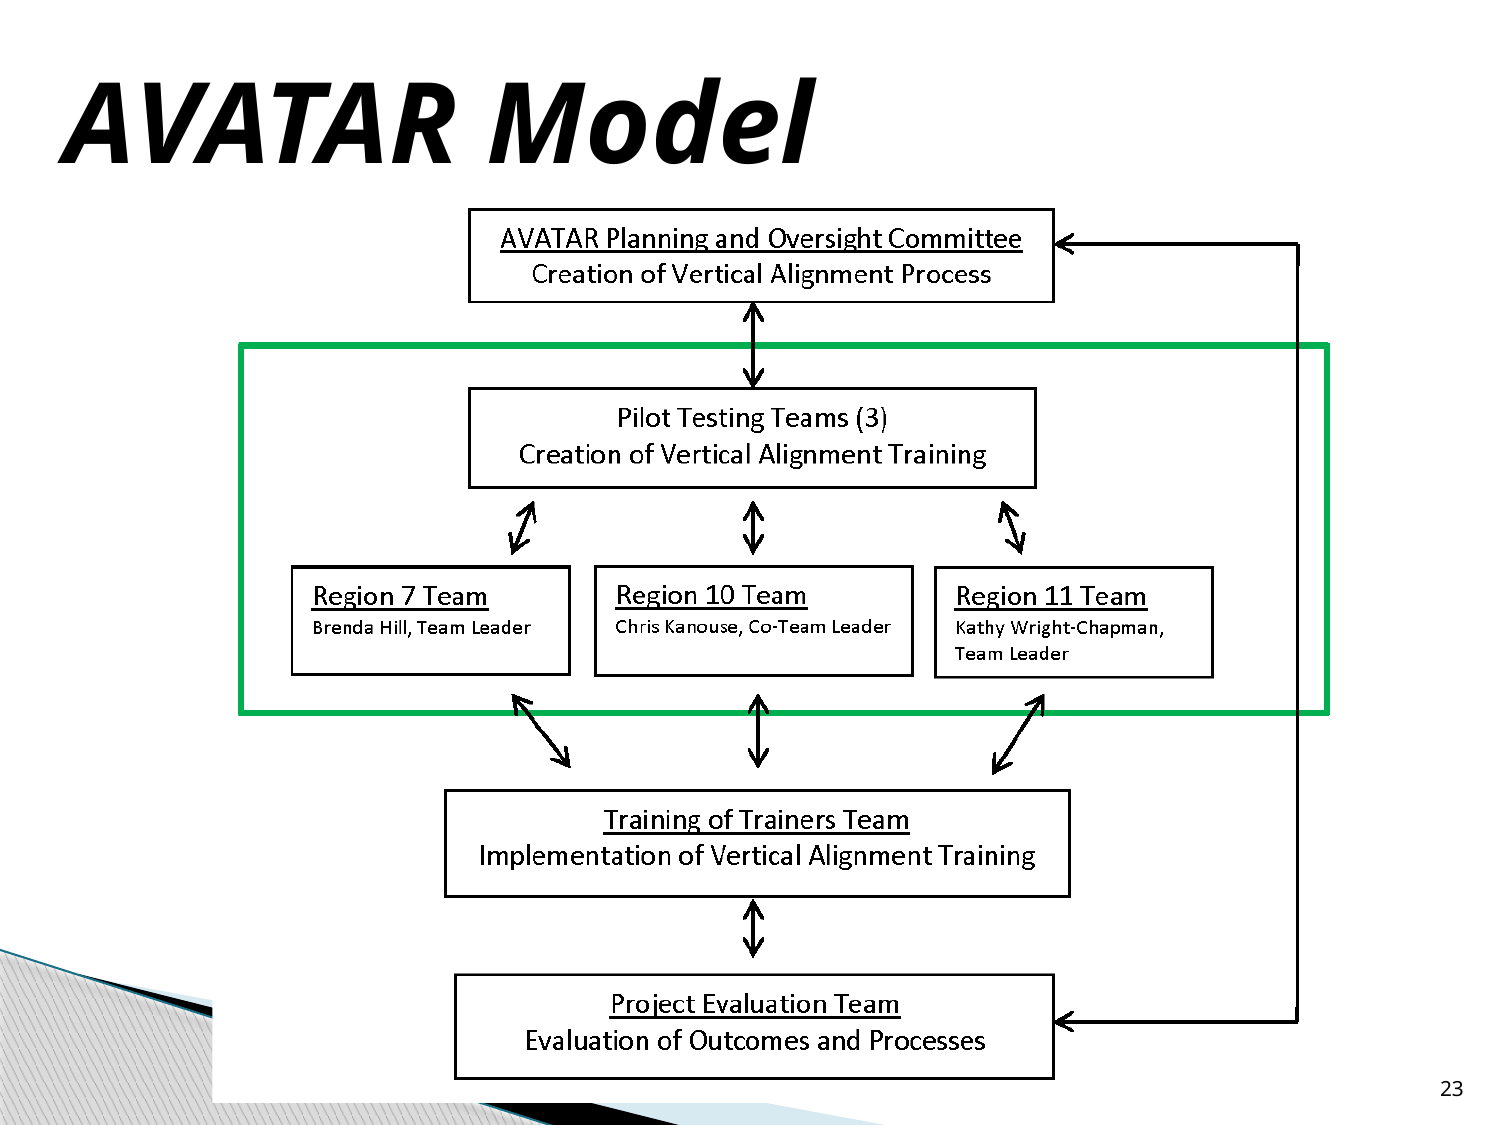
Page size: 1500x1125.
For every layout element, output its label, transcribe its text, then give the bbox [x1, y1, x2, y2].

title AVATAR Model [50, 24, 1400, 213]
picture [212, 187, 1351, 1103]
slide_number 23 [1418, 1051, 1479, 1112]
